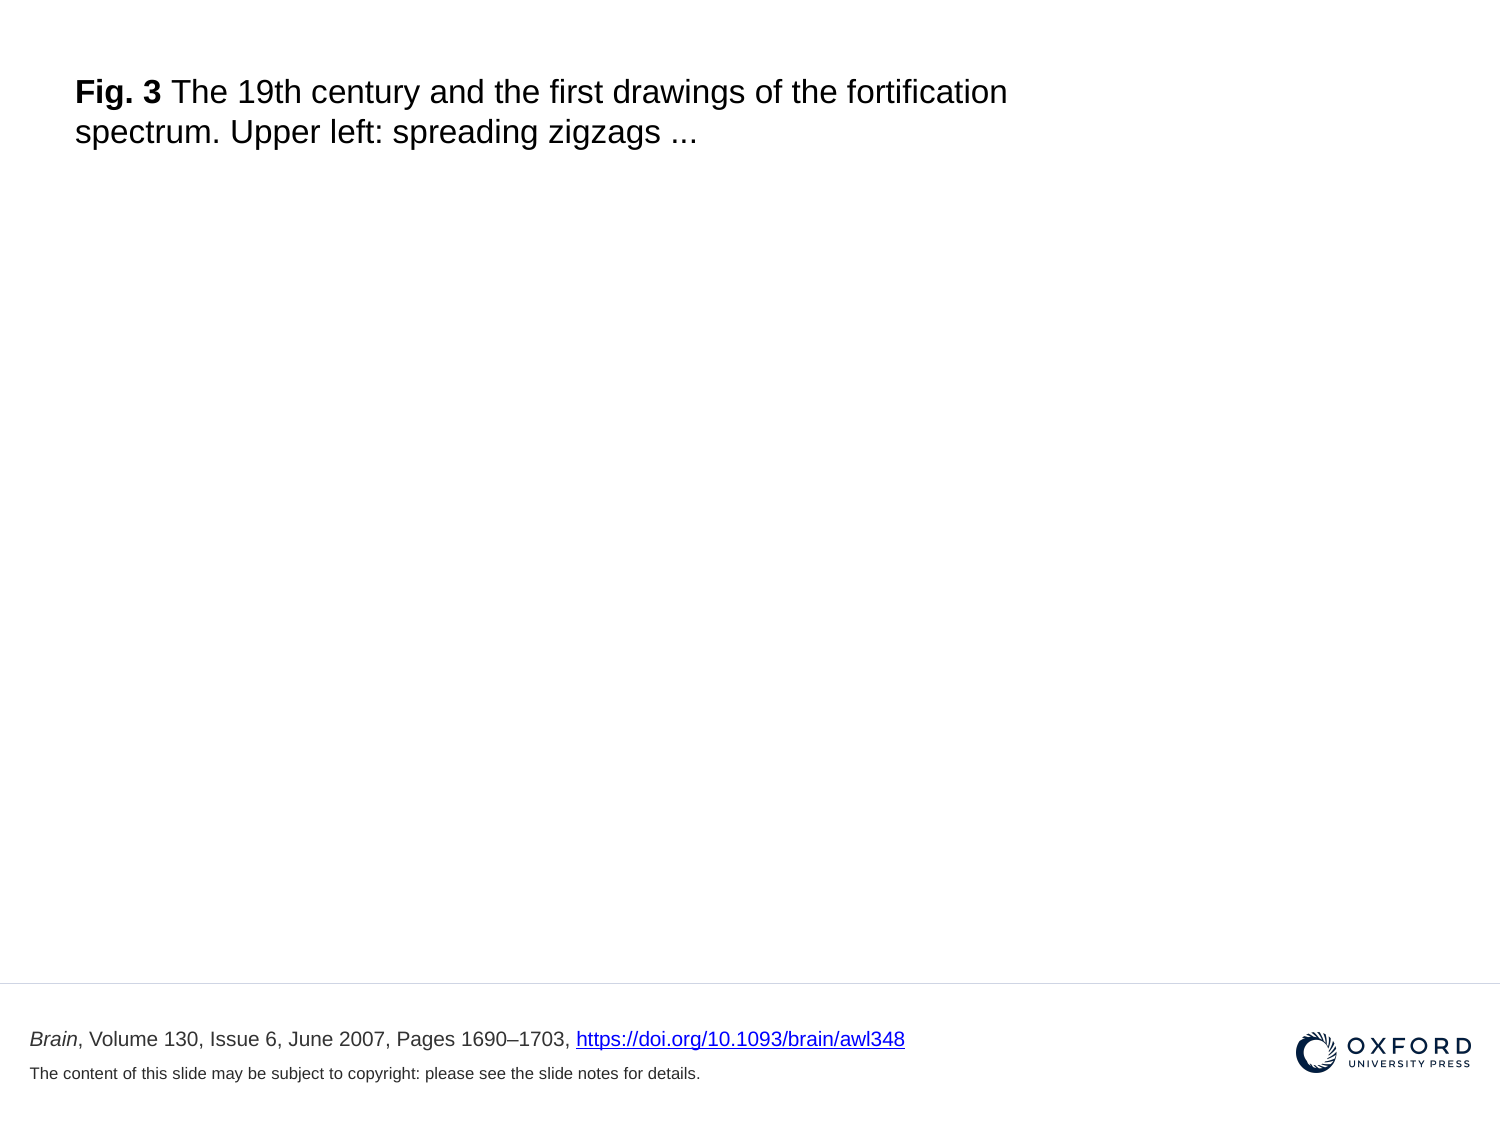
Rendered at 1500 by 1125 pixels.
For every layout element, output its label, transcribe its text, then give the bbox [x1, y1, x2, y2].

title Fig. 3 The 19th century and the first drawings of the fortification spectrum. Upper left: spreading zigzags ... [75, 69, 1078, 171]
picture [1296, 1032, 1471, 1073]
footer Brain, Volume 130, Issue 6, June 2007, Pages 1690–1703, https://doi.org/10.1093/brain/awl348 The content of this slide may be subject to copyright: please see the slide notes for details. [0, 983, 1260, 1125]
